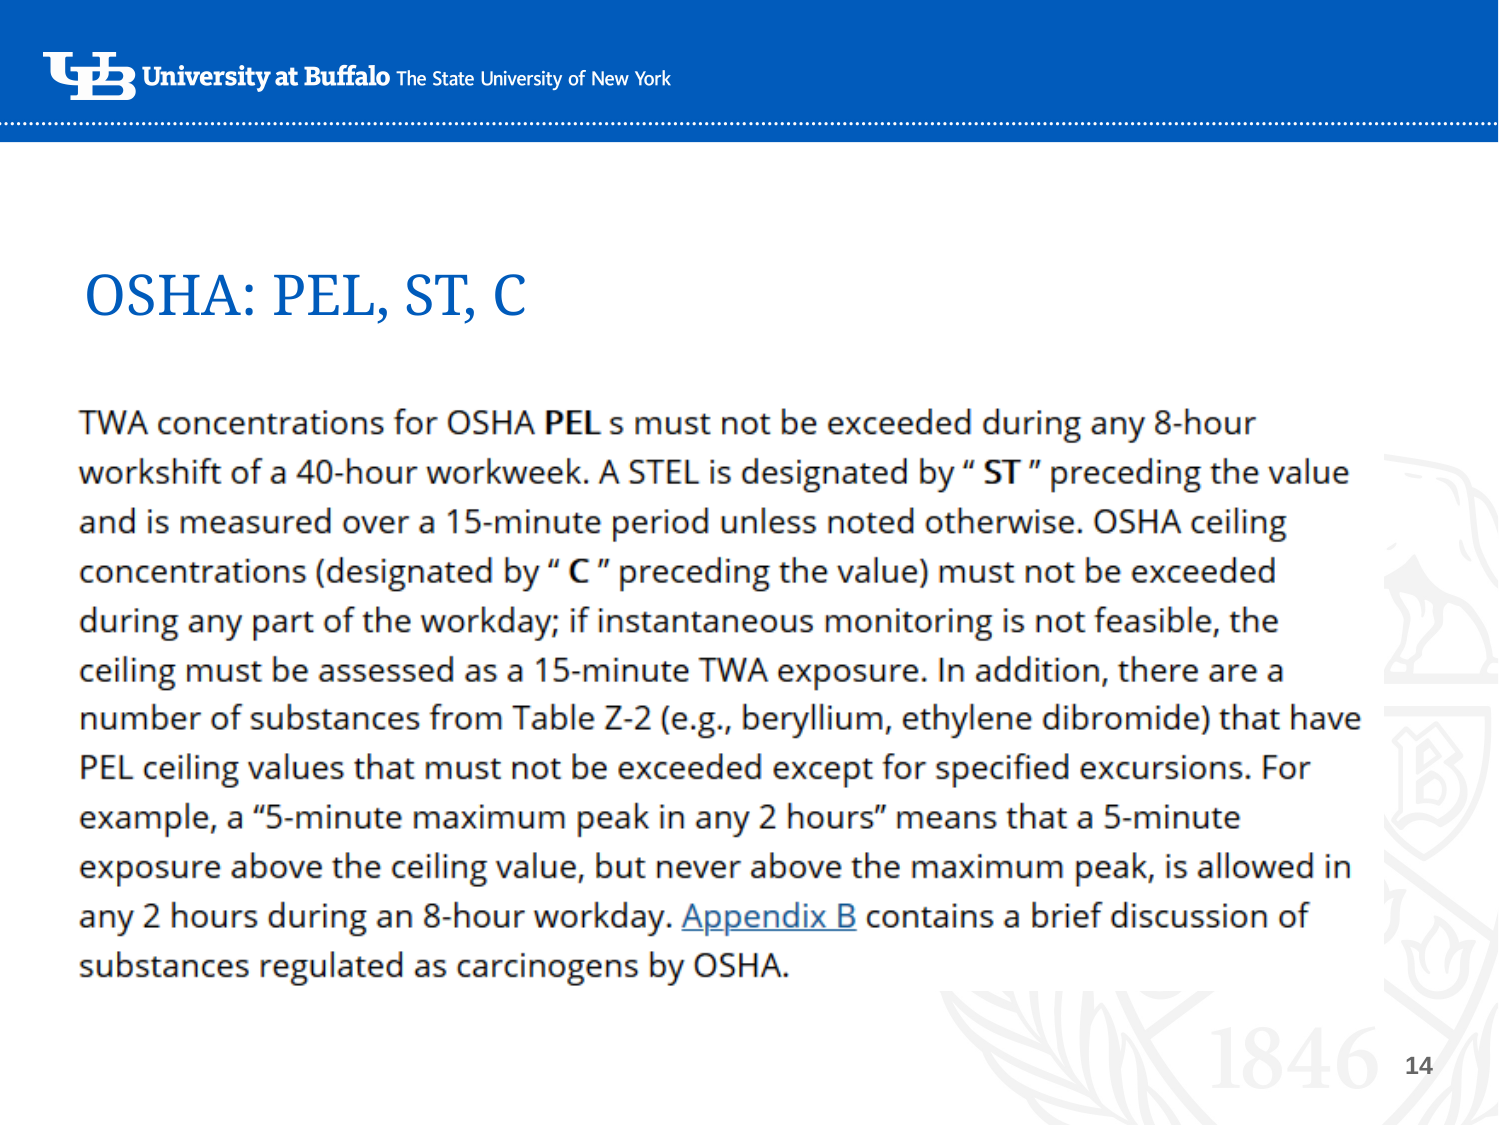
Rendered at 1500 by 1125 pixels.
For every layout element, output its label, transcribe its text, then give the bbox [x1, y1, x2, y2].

title OSHA: PEL, ST, C [70, 216, 1364, 335]
picture [0, 0, 1499, 1125]
